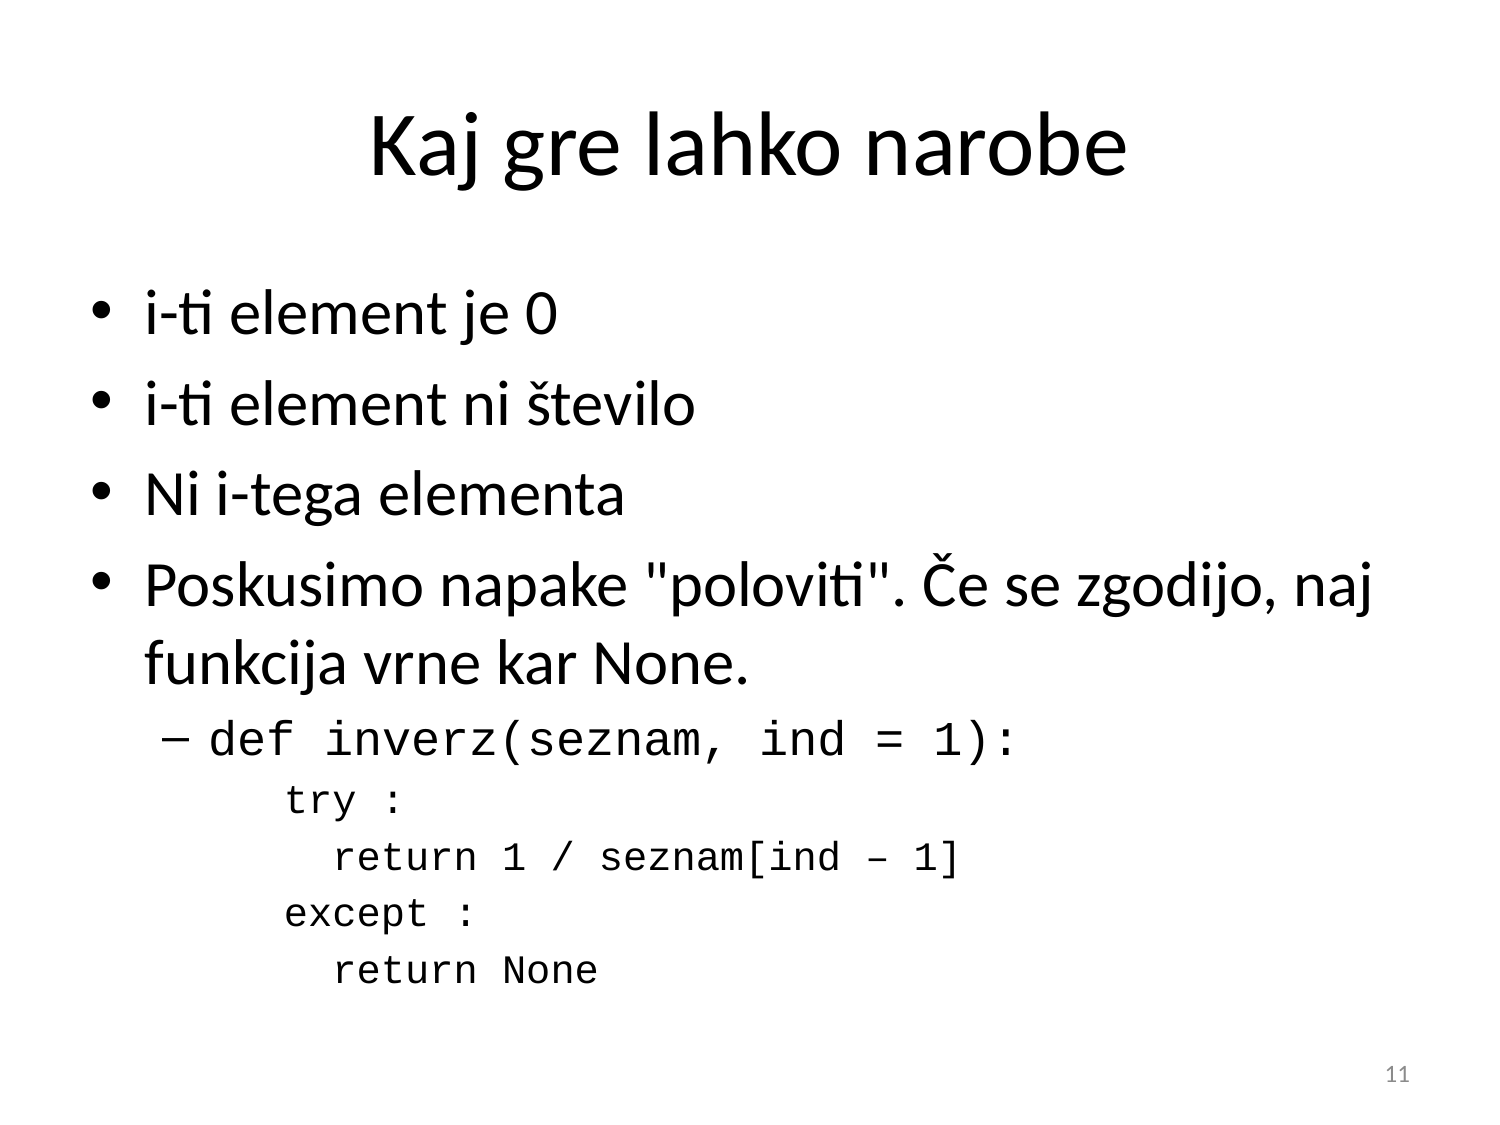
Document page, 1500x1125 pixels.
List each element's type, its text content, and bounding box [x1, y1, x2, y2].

list i-ti element je 0 i-ti element ni število Ni i-tega elementa Poskusimo napake "poloviti". Če se zgodijo, naj funkcija vrne kar None. def inverz(seznam, ind = 1): try : return 1 / seznam[ind – 1] except : return None [75, 262, 1425, 1005]
title Kaj gre lahko narobe [75, 45, 1425, 233]
slide_number 11 [1074, 1042, 1425, 1103]
